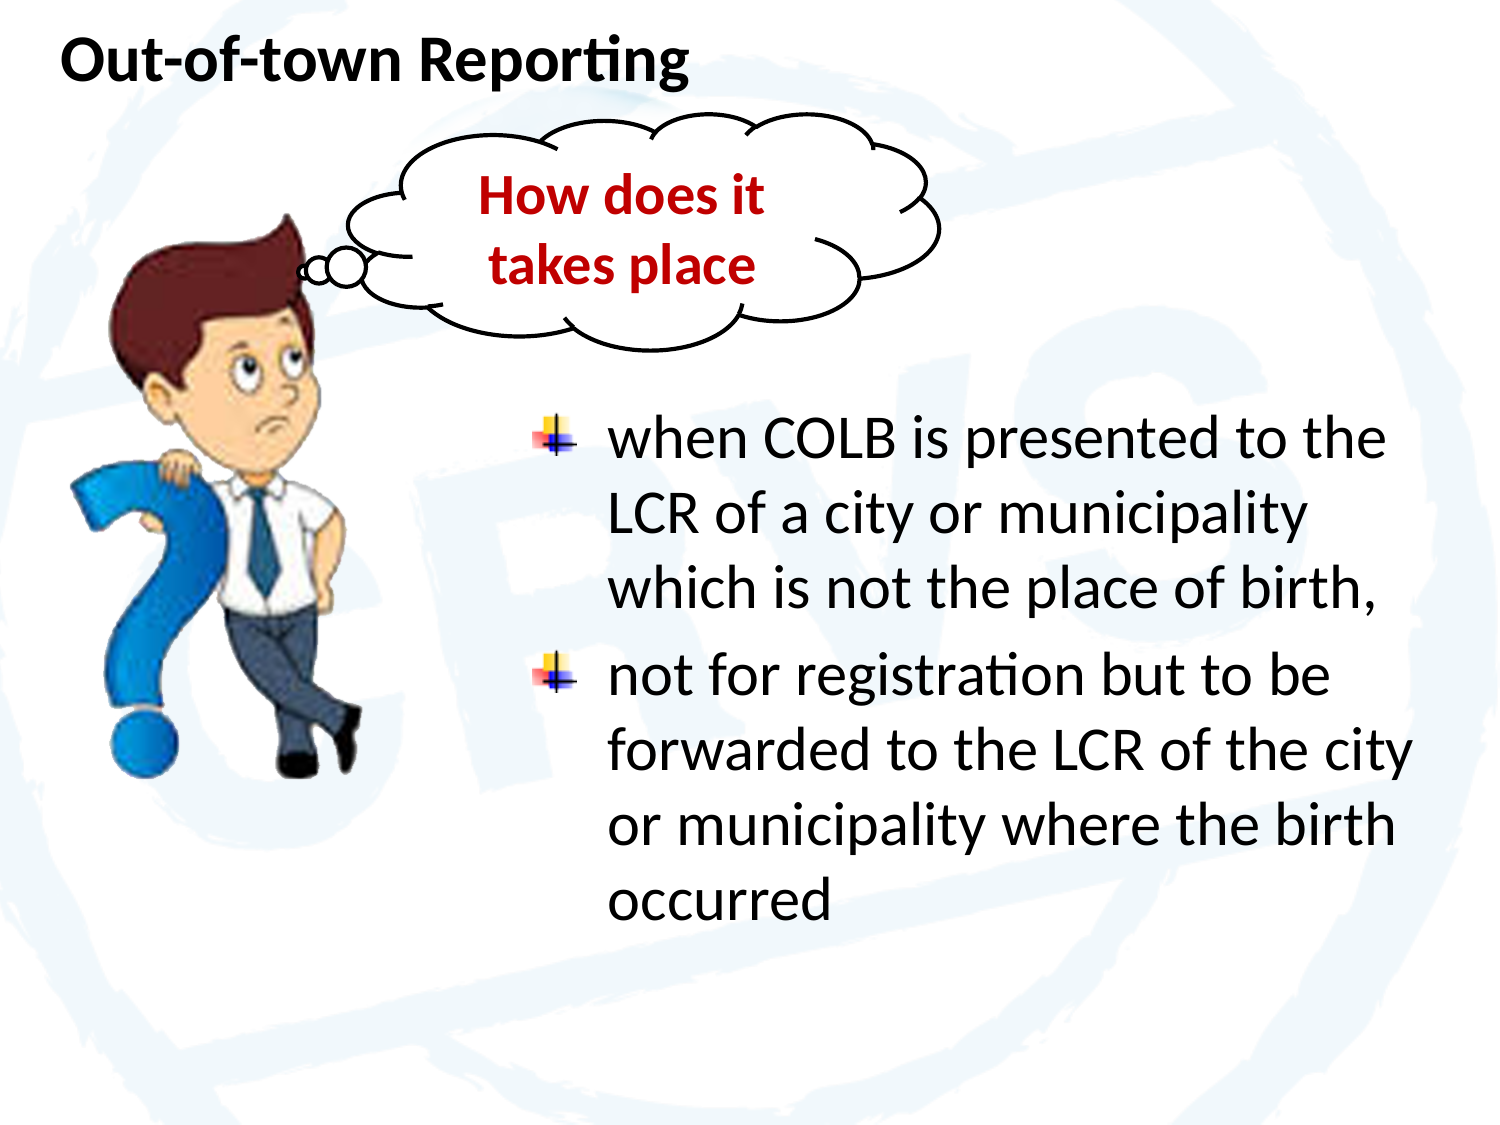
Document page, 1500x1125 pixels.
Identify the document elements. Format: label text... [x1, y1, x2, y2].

text_box Out-of-town Reporting [45, 7, 1240, 138]
picture [41, 54, 792, 805]
text_box when COLB is presented to the LCR of a city or municipality which is not the place of birth, not for registration but to be forwarded to the LCR of the city or municipality where the birth occurred [442, 388, 1459, 976]
text_box How does it takes place [796, 112, 942, 323]
